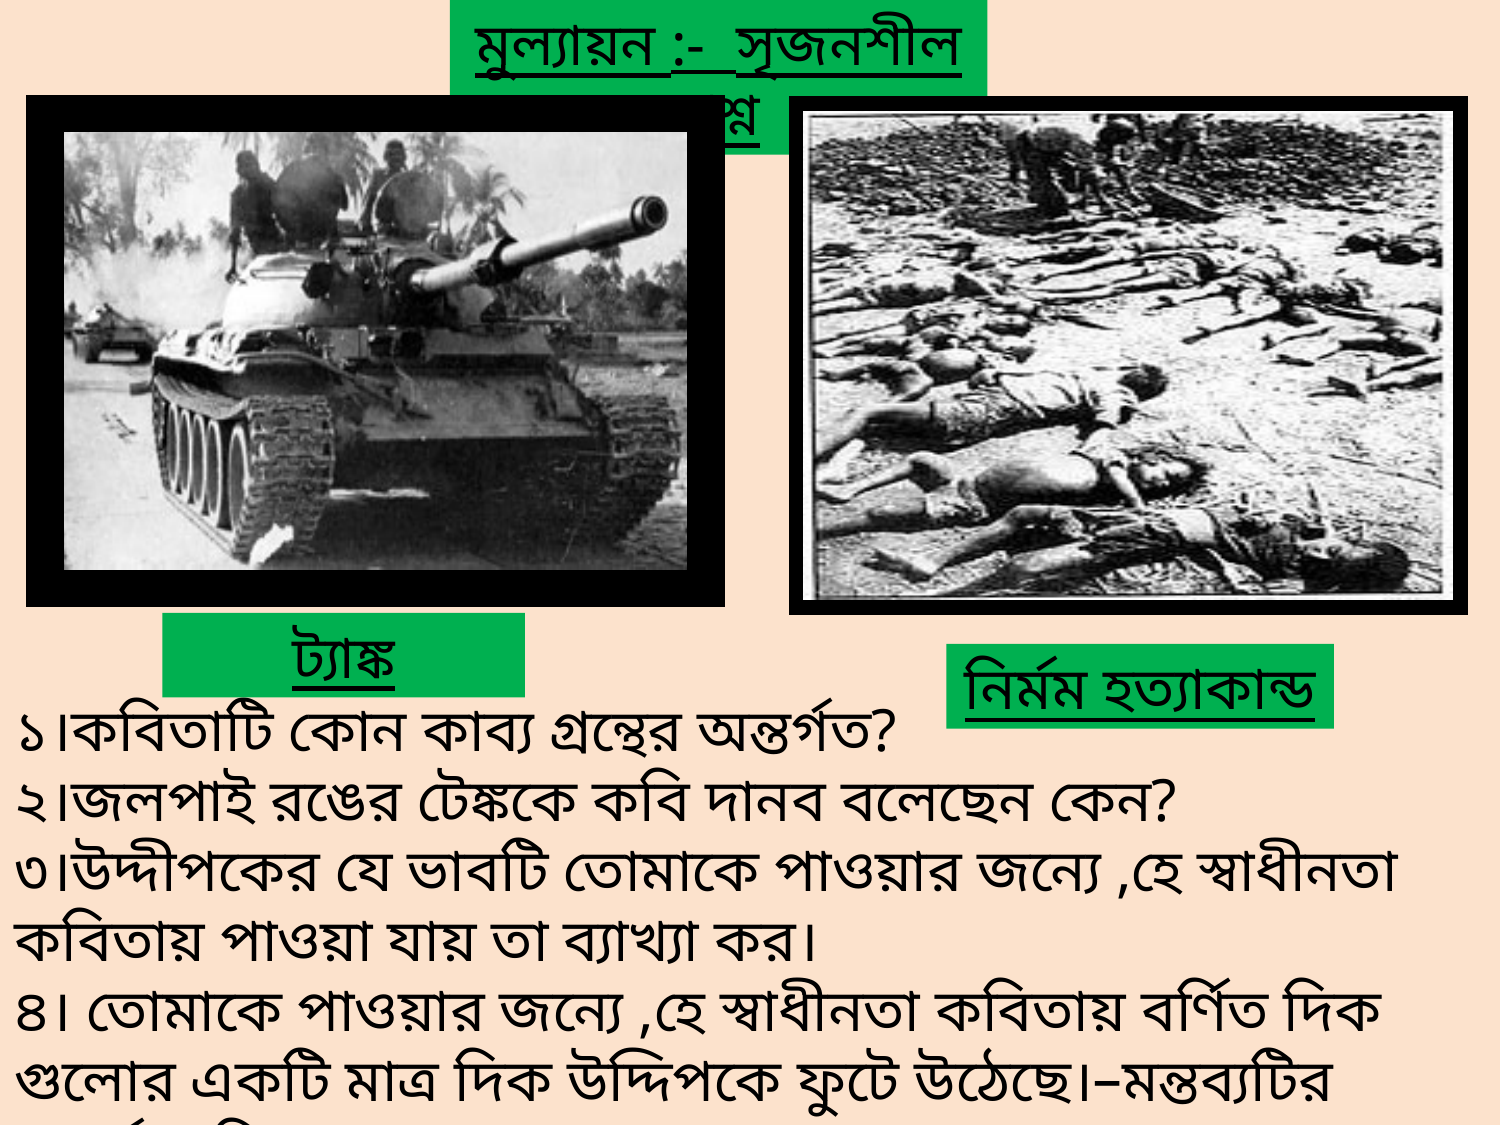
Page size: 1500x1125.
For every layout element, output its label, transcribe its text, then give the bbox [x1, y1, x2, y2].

text_box ট্যাঙ্ক [162, 612, 525, 698]
picture [63, 131, 688, 570]
picture [802, 110, 1454, 601]
text_box মুল্যায়ন :- সৃজনশীল প্রশ্ন [449, 0, 988, 155]
text_box নির্মম হত্যাকান্ড [946, 643, 1334, 729]
text_box ১।কবিতাটি কোন কাব্য গ্রন্থের অন্তর্গত? ২।জলপাই রঙের টেঙ্ককে কবি দানব বলেছেন কেন? ৩।উদ্দীপকের যে ভাবটি তোমাকে পাওয়ার জন্যে ,হে স্বাধীনতা কবিতায় পাওয়া যায় তা ব্যাখ্যা কর। ৪। তোমাকে পাওয়ার জন্যে ,হে স্বাধীনতা কবিতায় বর্ণিত দিক গুলোর একটি মাত্র দিক উদ্দিপকে ফুটে উঠেছে।–মন্তব্যটির যথার্থতা বিশ্লেষণ কর। [0, 685, 1500, 1125]
